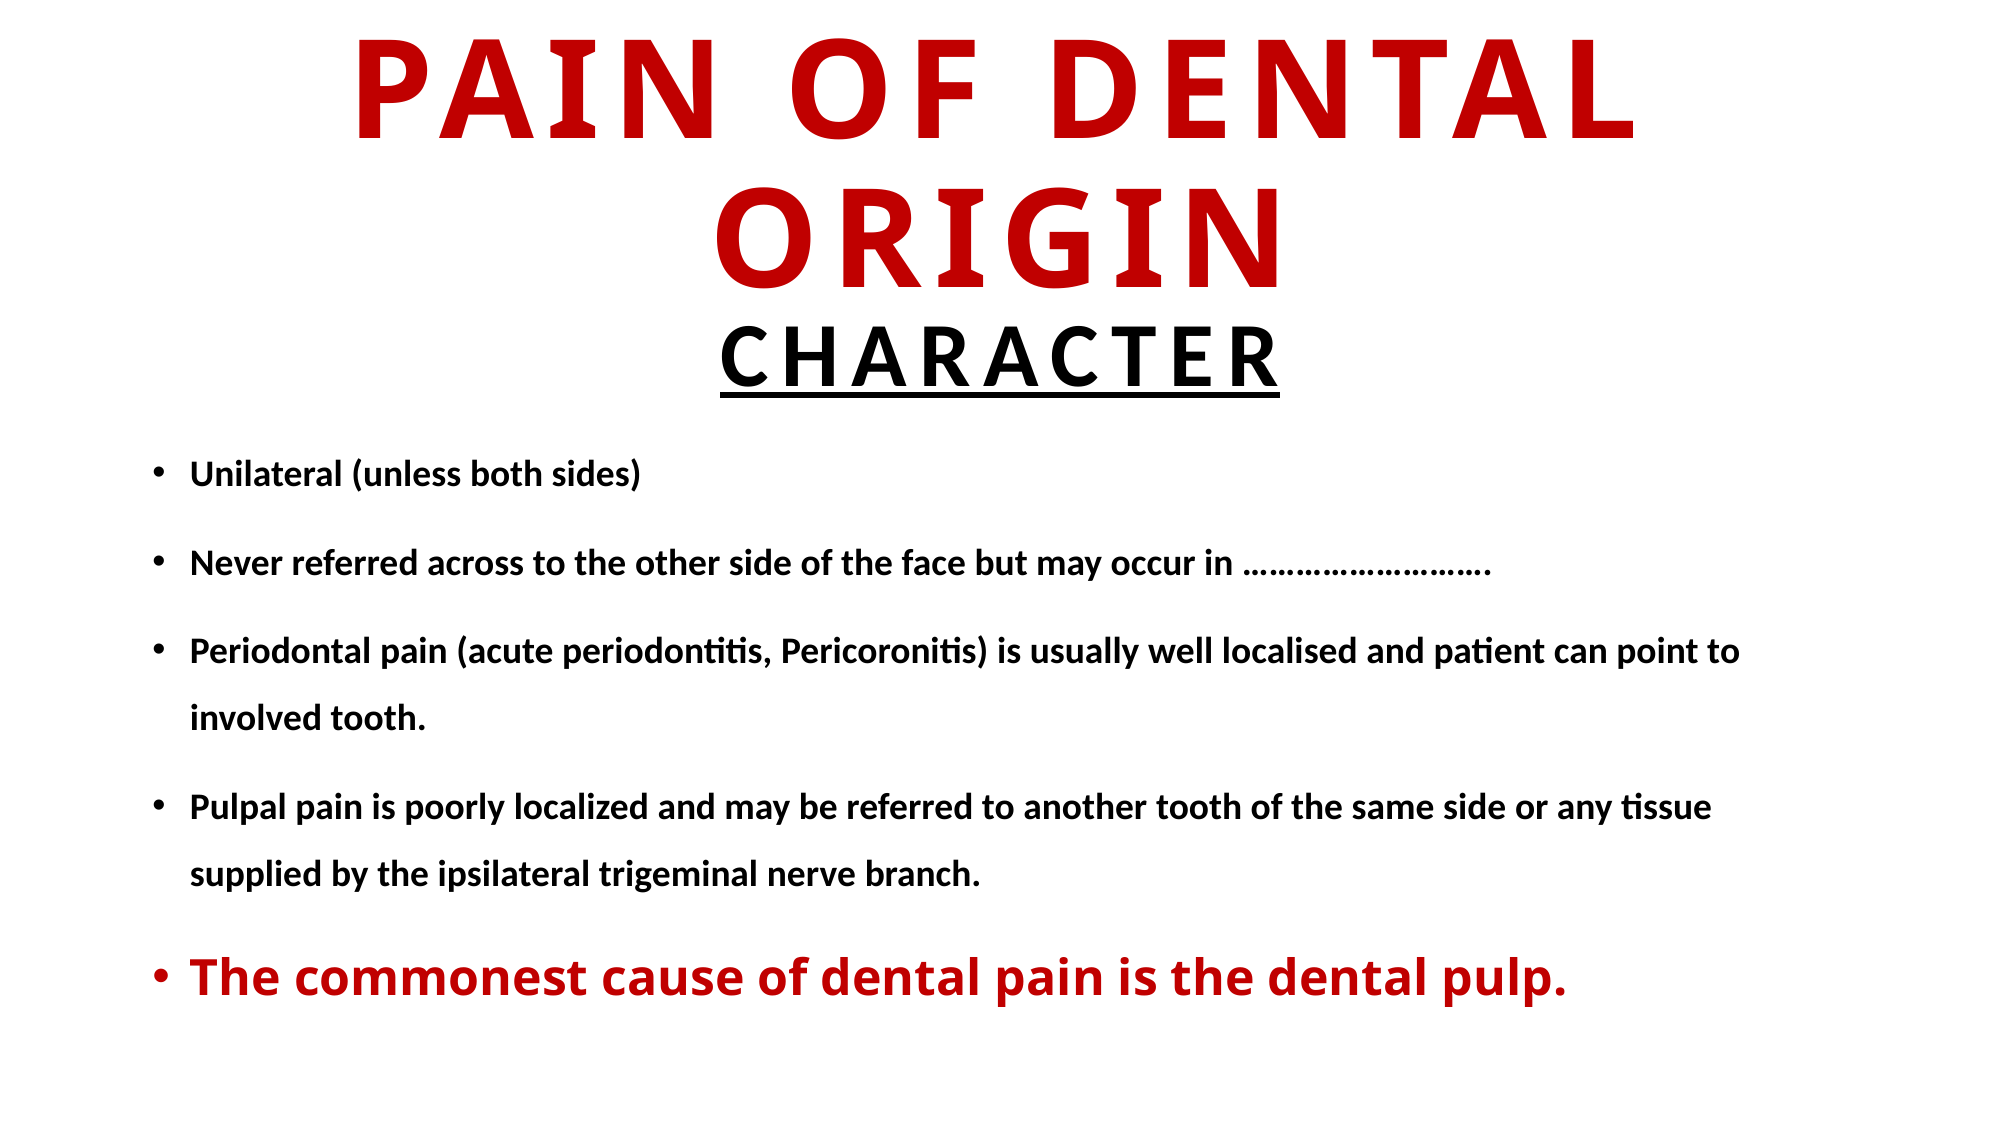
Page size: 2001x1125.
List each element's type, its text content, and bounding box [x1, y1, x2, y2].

title PAIN OF DENTAL ORIGIN [137, 59, 1863, 278]
list CHARACTER Unilateral (unless both sides) Never referred across to the other side of the face but may occur in ………………………. Periodontal pain (acute periodontitis, Pericoronitis) is usually well localised and patient can point to involved tooth. Pulpal pain is poorly localized and may be referred to another tooth of the same side or any tissue supplied by the ipsilateral trigeminal nerve branch. The commonest cause of dental pain is the dental pulp. [137, 299, 1863, 1014]
